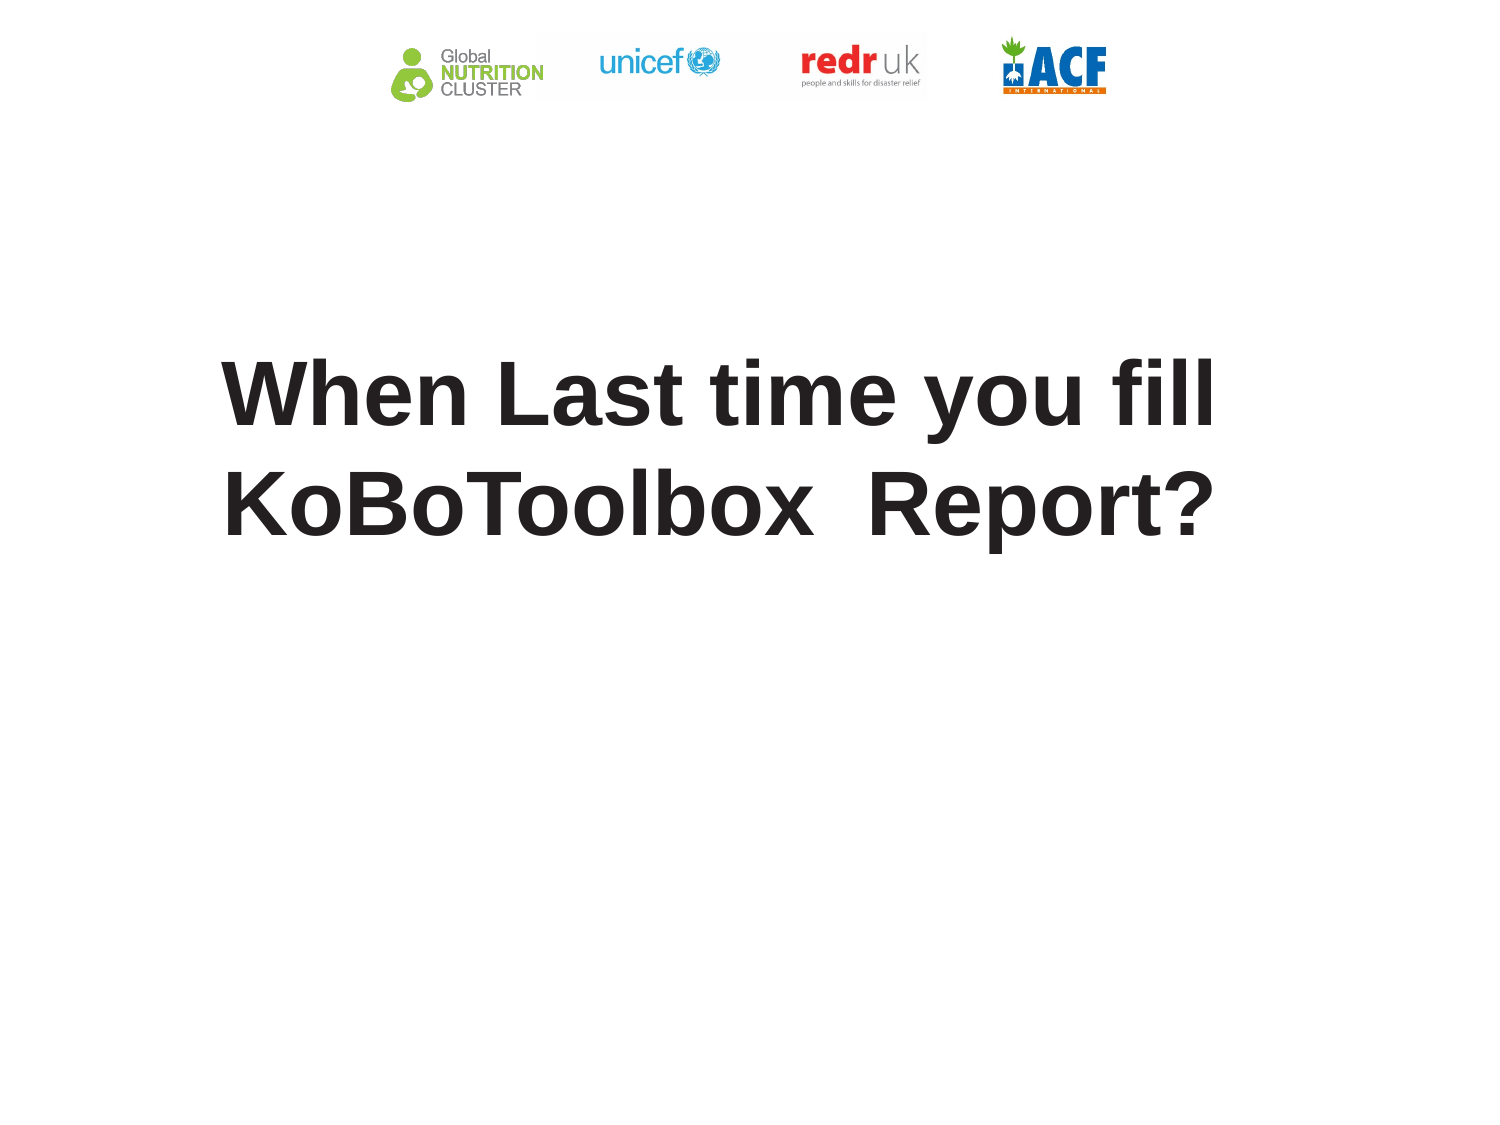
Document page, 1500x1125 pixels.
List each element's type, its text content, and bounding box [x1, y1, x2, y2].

picture [391, 32, 927, 102]
text_box When Last time you fill KoBoToolbox Report? [112, 326, 1329, 941]
picture [998, 30, 1109, 100]
